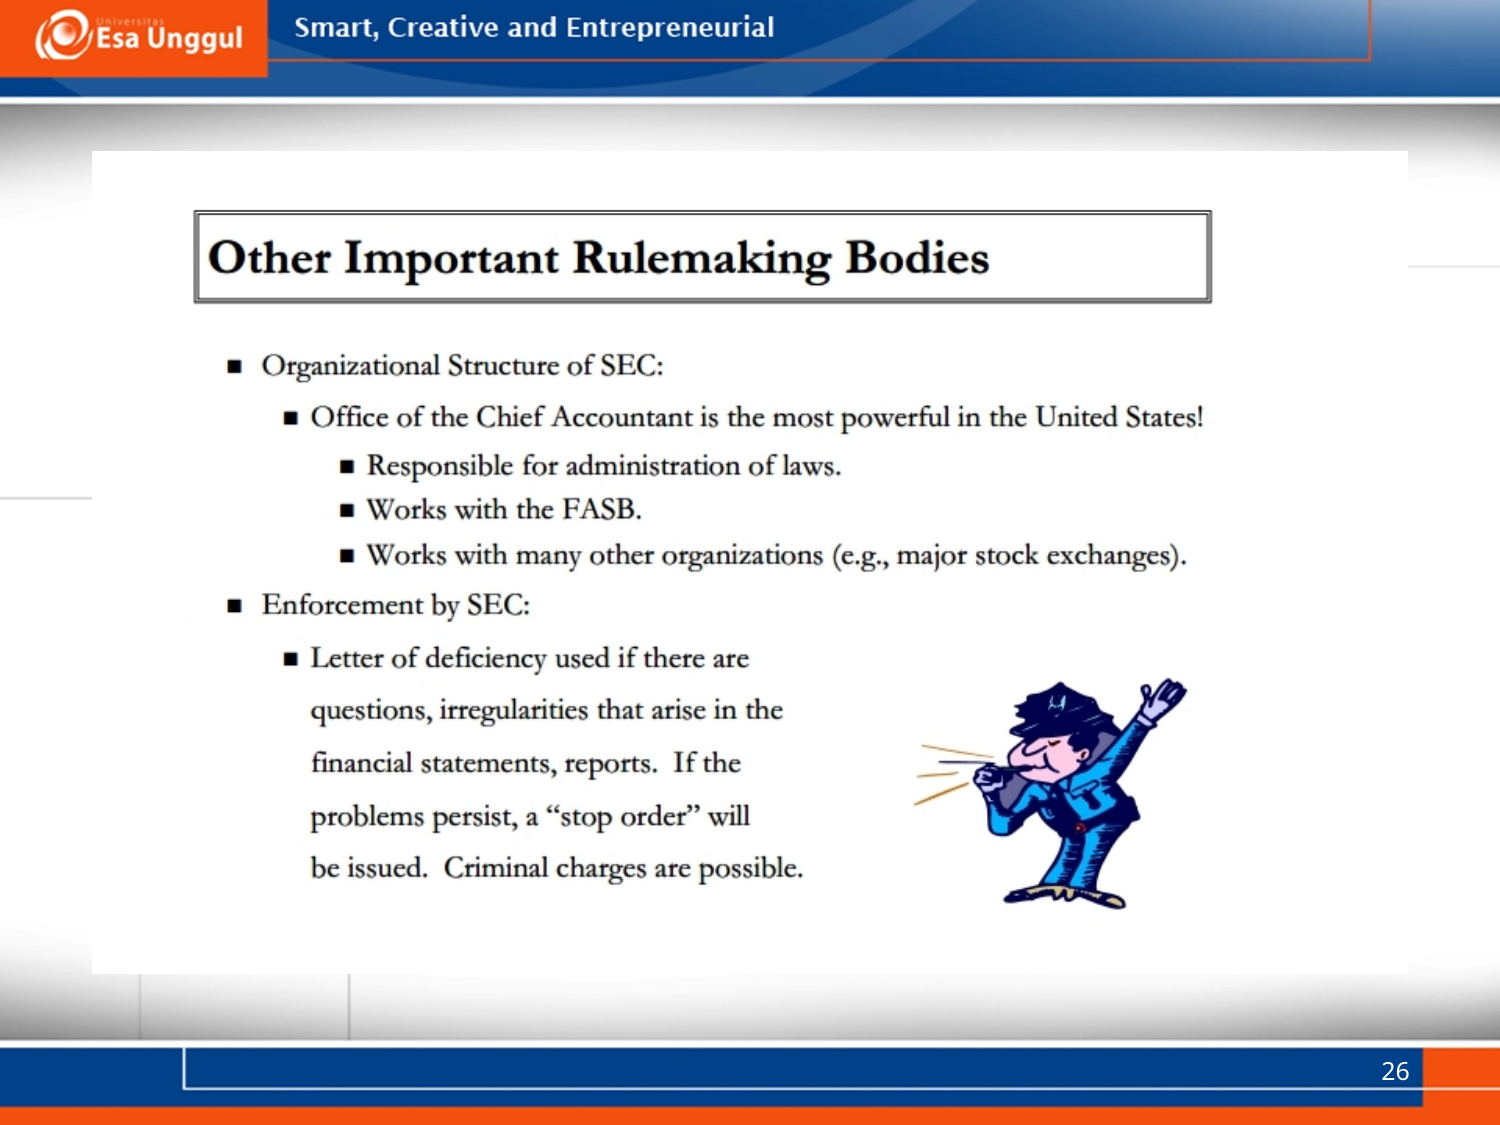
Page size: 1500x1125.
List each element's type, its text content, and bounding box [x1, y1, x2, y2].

slide_number 26 [1250, 1042, 1425, 1103]
picture [0, 0, 1500, 1125]
